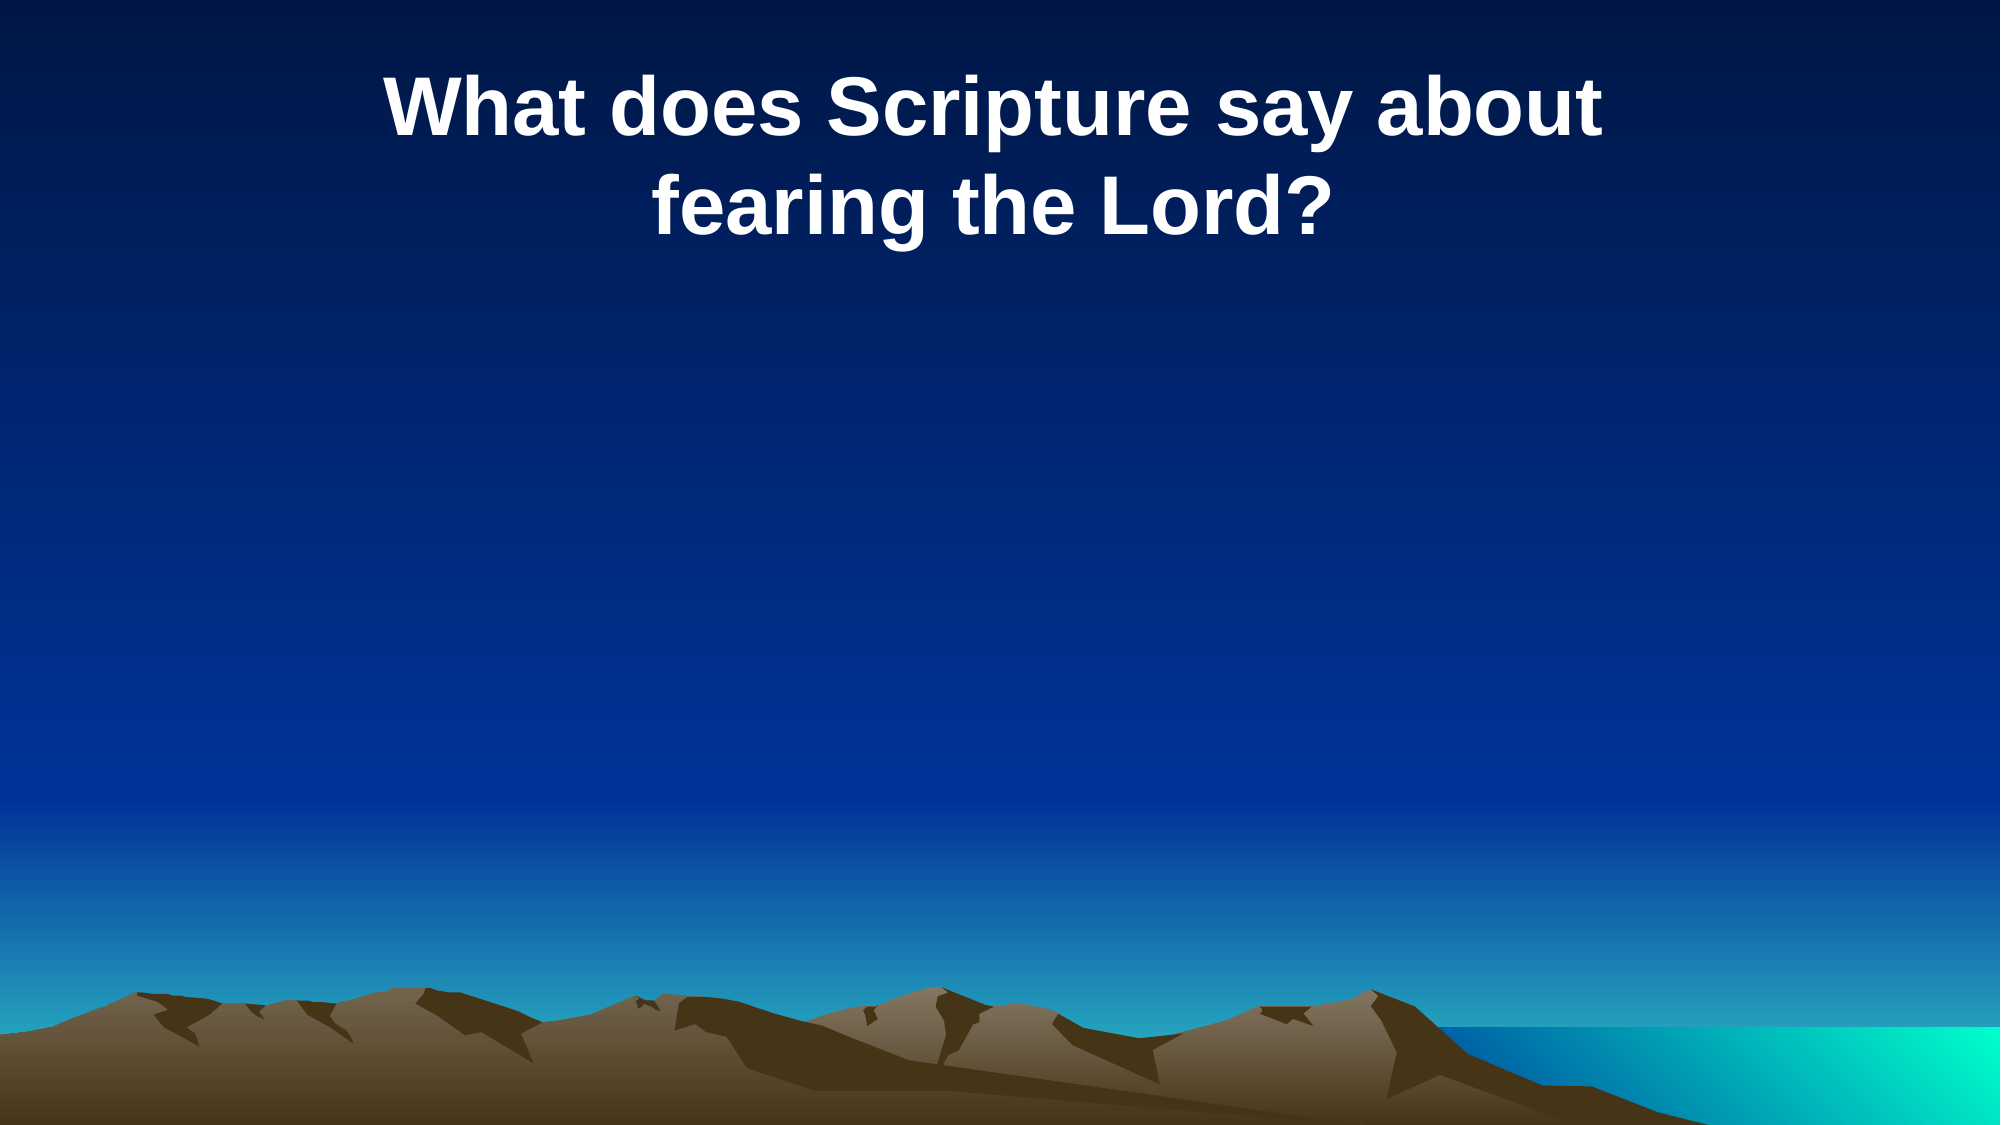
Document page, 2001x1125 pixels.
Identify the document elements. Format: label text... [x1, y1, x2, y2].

text_box What does Scripture say about fearing the Lord? [262, 44, 1725, 360]
